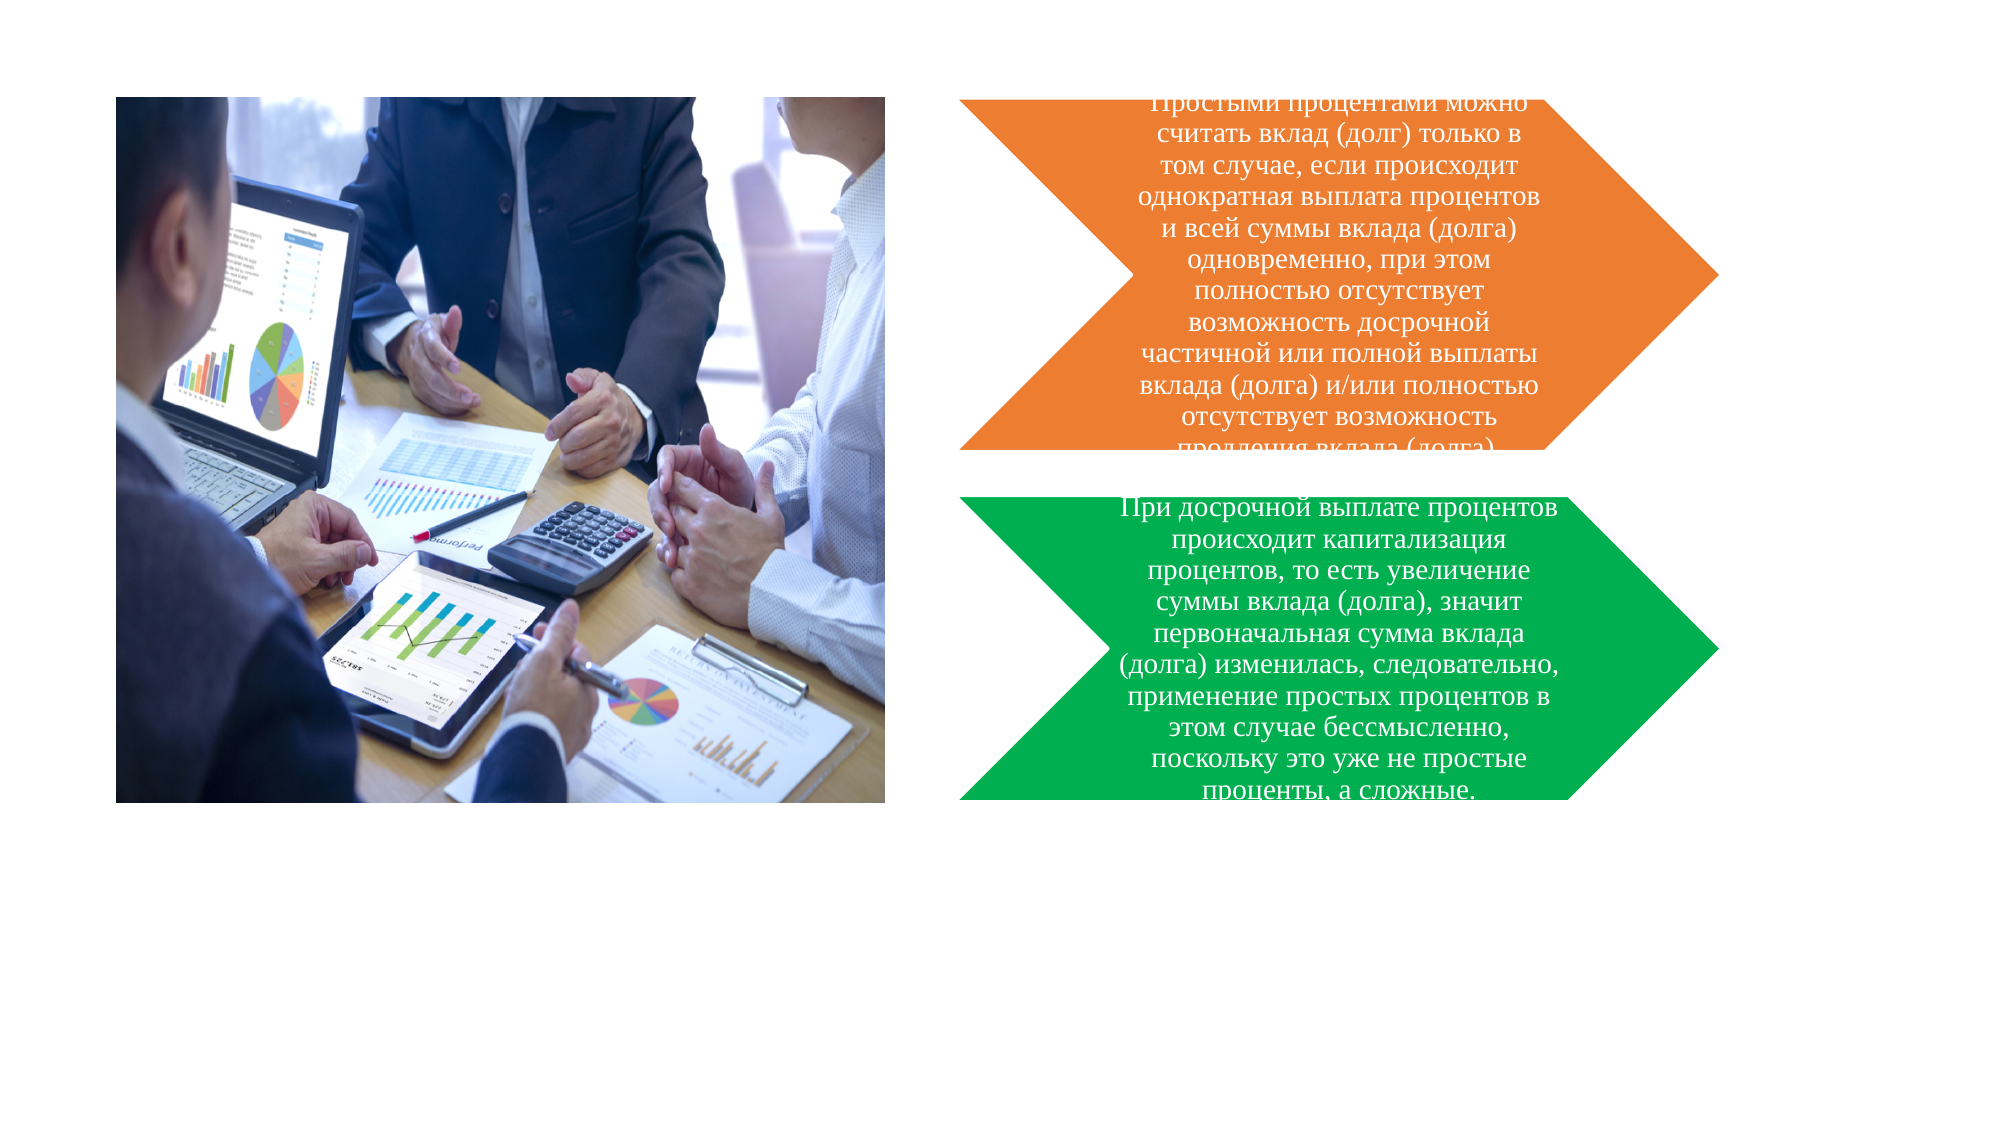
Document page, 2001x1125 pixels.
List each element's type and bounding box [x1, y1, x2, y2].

text_box [953, 97, 1723, 803]
picture [116, 97, 885, 803]
